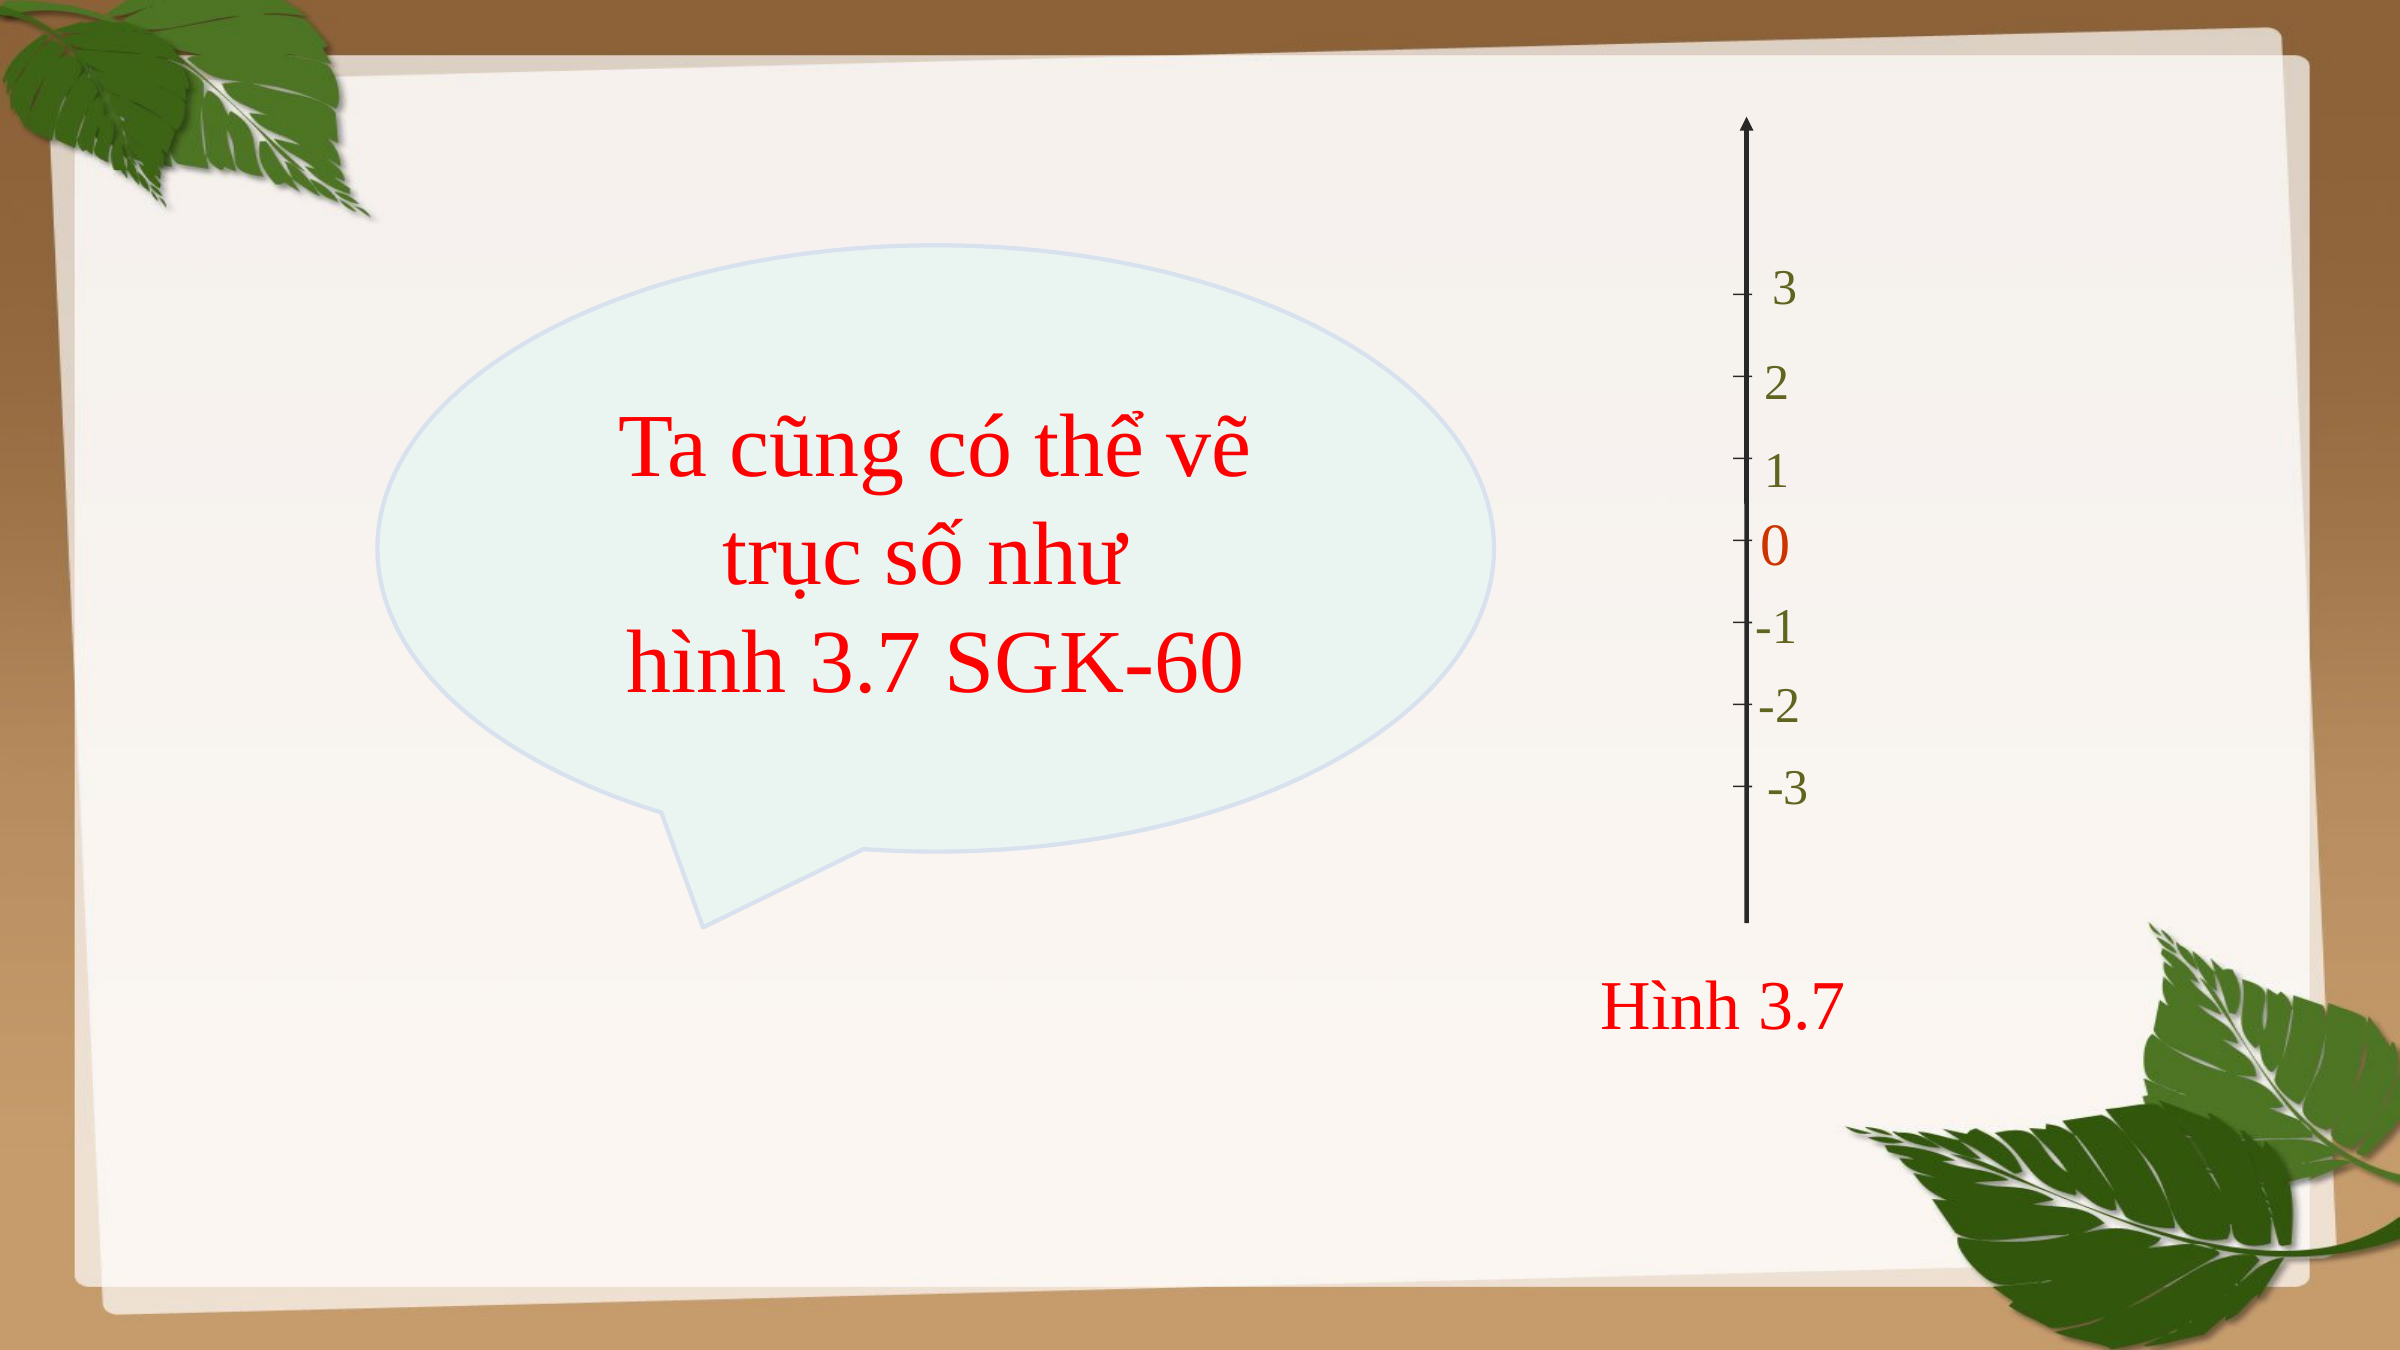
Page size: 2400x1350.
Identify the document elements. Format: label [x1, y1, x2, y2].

text_box [1655, 116, 1974, 924]
list [0, 0, 2400, 1350]
